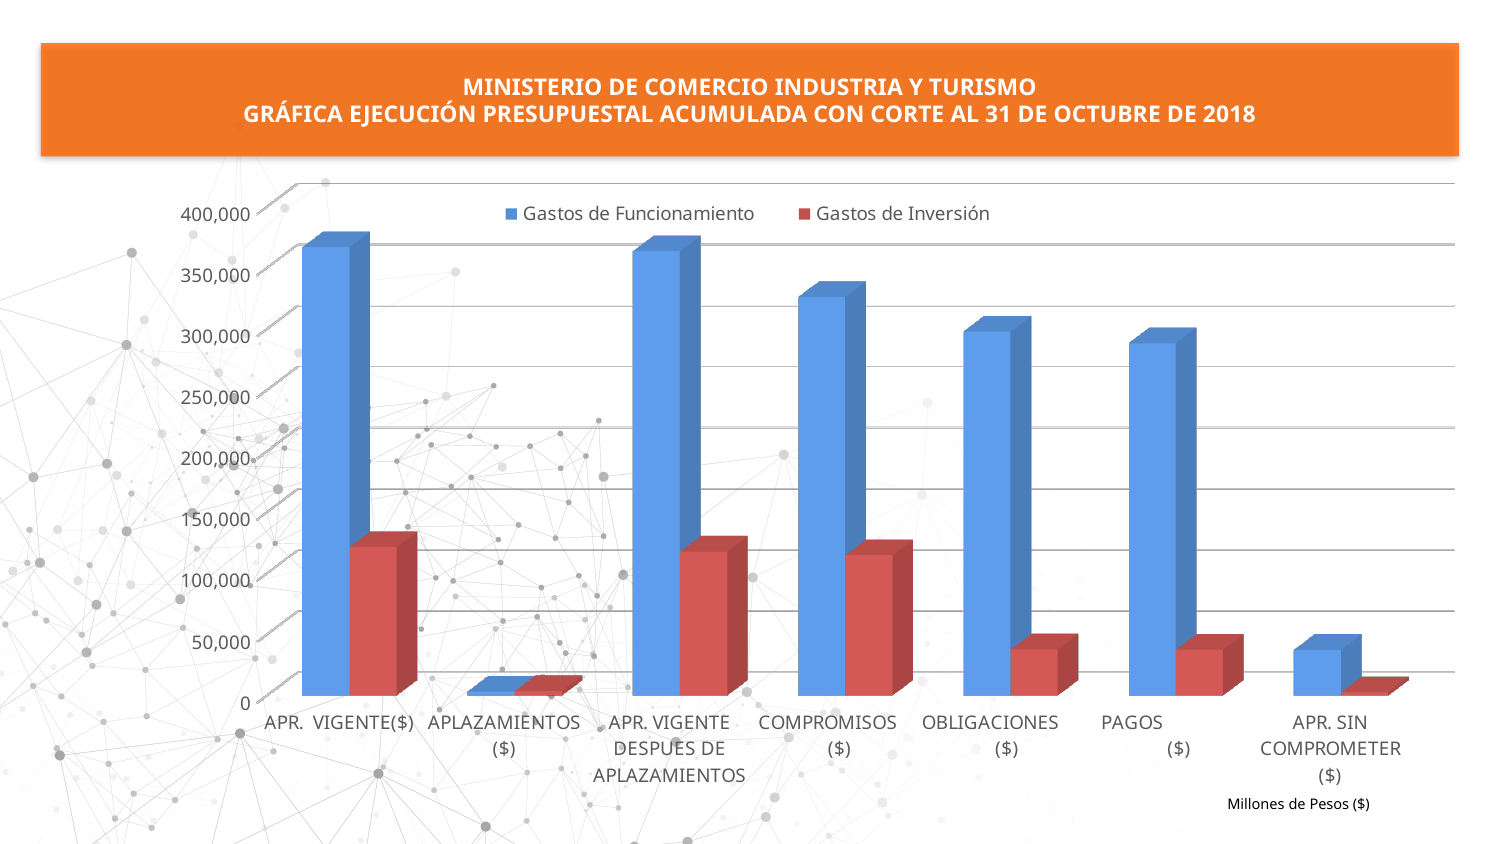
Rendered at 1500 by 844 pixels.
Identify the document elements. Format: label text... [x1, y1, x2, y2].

chart [40, 156, 1460, 821]
text_box MINISTERIO DE COMERCIO INDUSTRIA Y TURISMO GRÁFICA EJECUCIÓN PRESUPUESTAL ACUMULADA CON CORTE AL 31 DE OCTUBRE DE 2018 [40, 47, 1457, 155]
picture [0, 0, 1500, 844]
